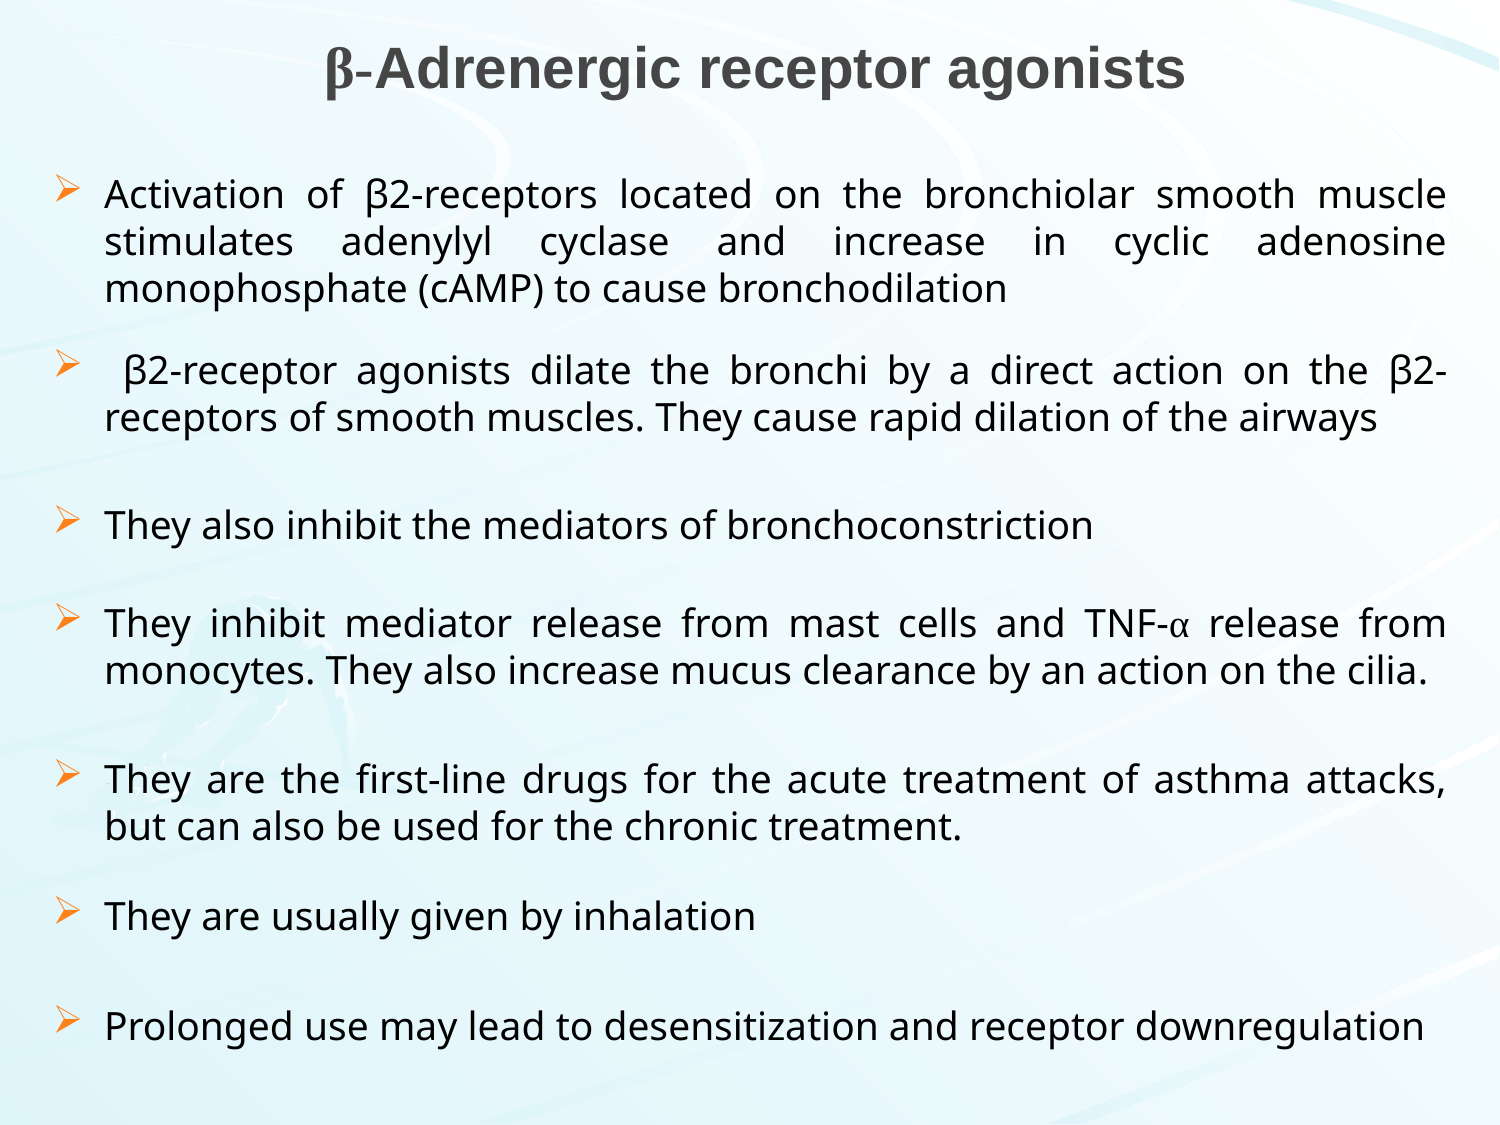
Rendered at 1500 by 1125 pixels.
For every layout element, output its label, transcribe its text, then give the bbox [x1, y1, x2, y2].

title β-Adrenergic receptor agonists [62, 24, 1450, 108]
list Activation of β2-receptors located on the bronchiolar smooth muscle stimulates adenylyl cyclase and increase in cyclic adenosine monophosphate (cAMP) to cause bronchodilation β2-receptor agonists dilate the bronchi by a direct action on the β2-receptors of smooth muscles. They cause rapid dilation of the airways They also inhibit the mediators of bronchoconstriction They inhibit mediator release from mast cells and TNF-α release from monocytes. They also increase mucus clearance by an action on the cilia. They are the first-line drugs for the acute treatment of asthma attacks, but can also be used for the chronic treatment. They are usually given by inhalation Prolonged use may lead to desensitization and receptor downregulation [37, 162, 1463, 1100]
